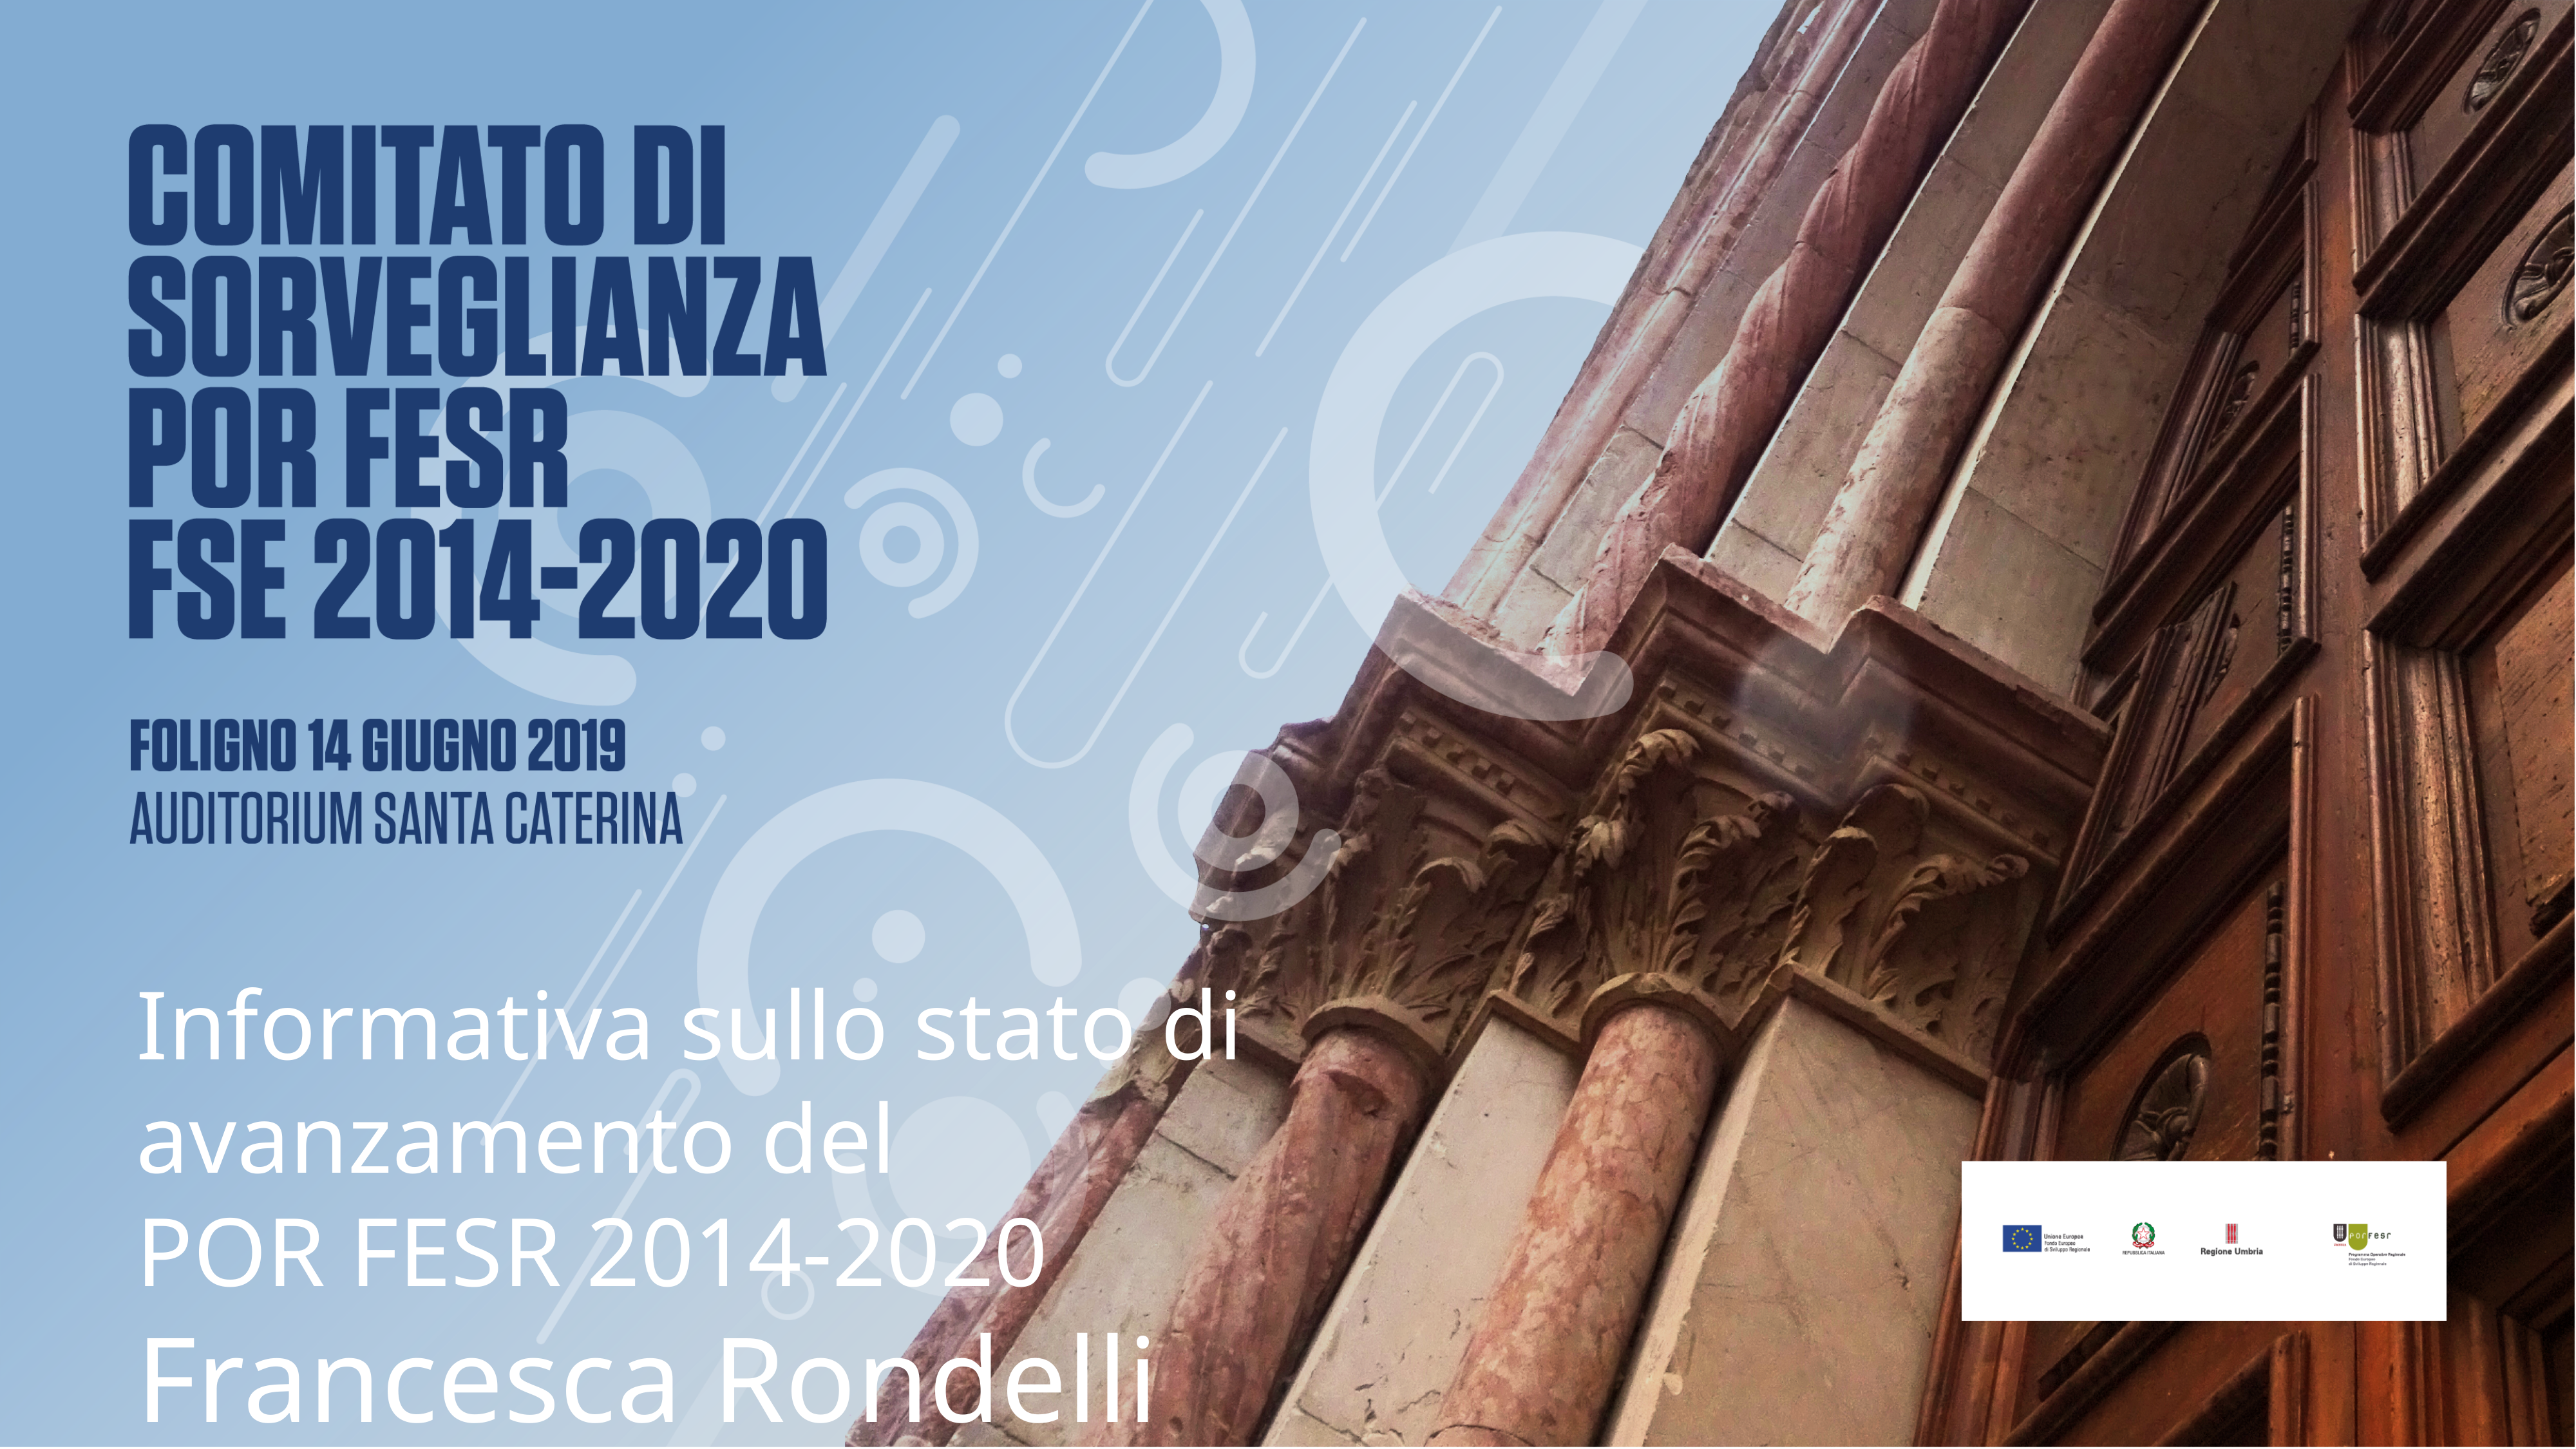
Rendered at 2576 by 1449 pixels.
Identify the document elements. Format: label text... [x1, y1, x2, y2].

text_box Informativa sullo stato di avanzamento del POR FESR 2014-2020 Francesca Rondelli [123, 952, 1523, 1449]
picture [0, 0, 2576, 1449]
